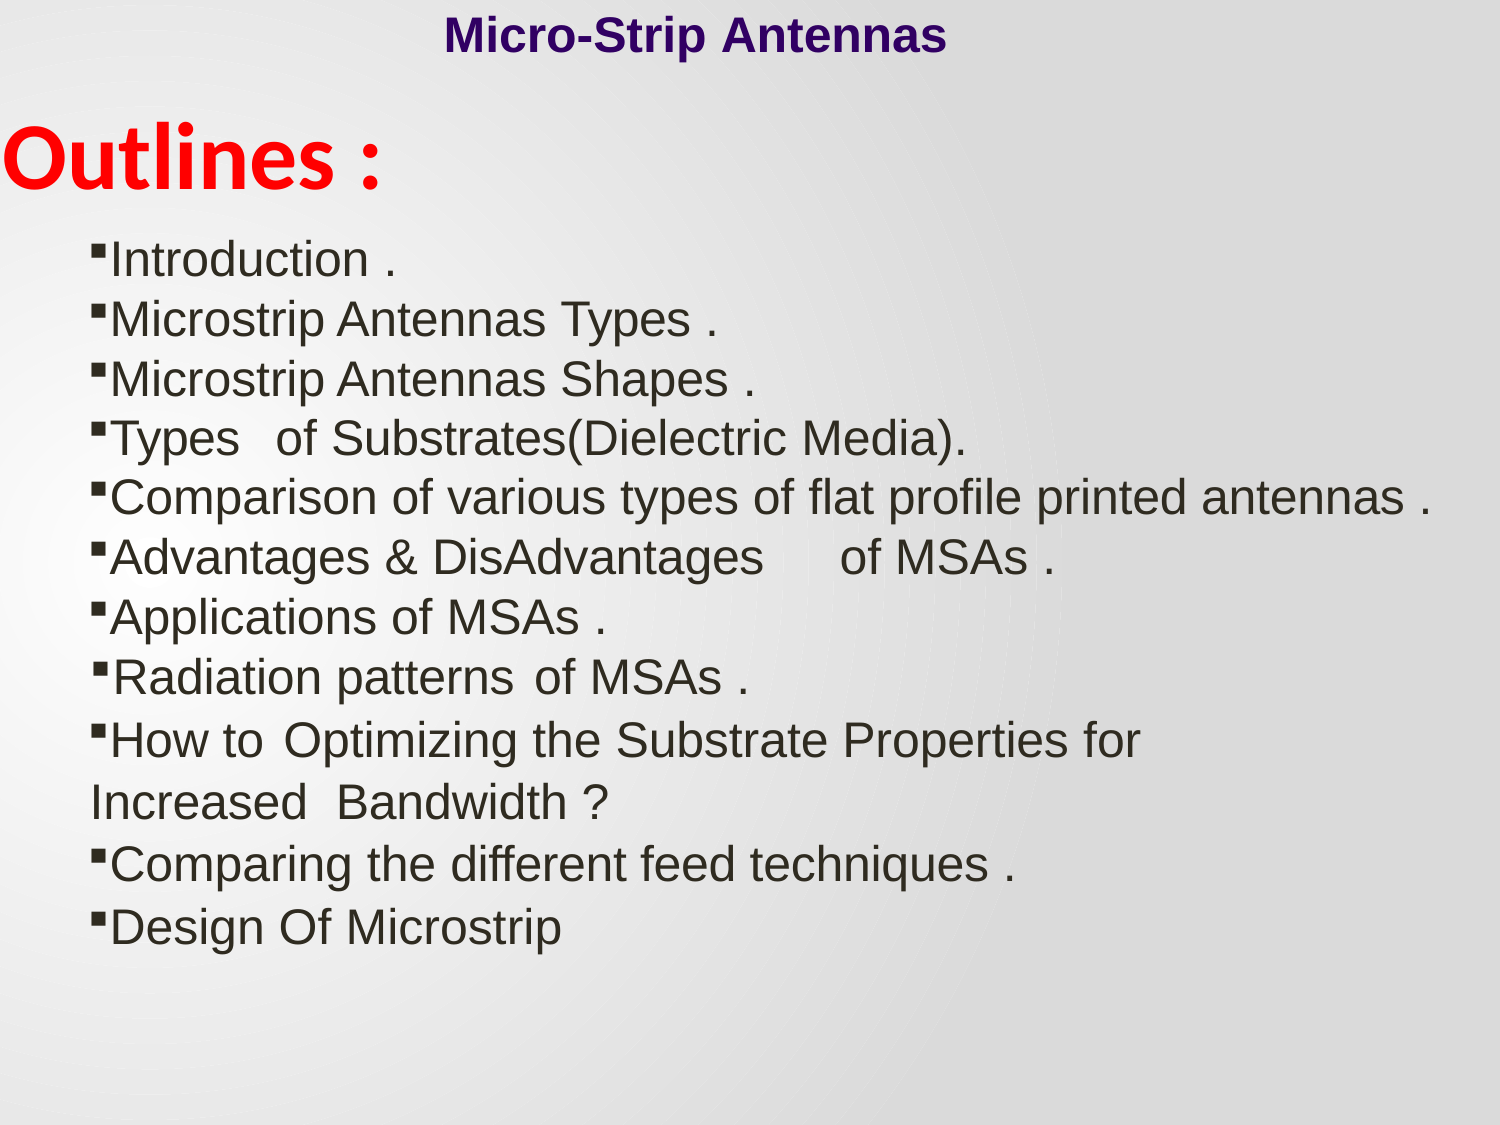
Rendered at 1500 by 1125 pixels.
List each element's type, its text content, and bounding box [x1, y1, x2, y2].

text_box Micro-Strip Antennas [638, 0, 948, 63]
title Outlines : [0, 0, 638, 209]
text_box Introduction . Microstrip Antennas Types . Microstrip Antennas Shapes . Types of Substrates(Dielectric Media). Comparison of various types of flat profile printed antennas . Advantages & DisAdvantages of MSAs . Applications of MSAs . Radiation patterns of MSAs . How to Optimizing the Substrate Properties for Increased Bandwidth ? Comparing the different feed techniques . Design Of Microstrip [87, 162, 1485, 1099]
